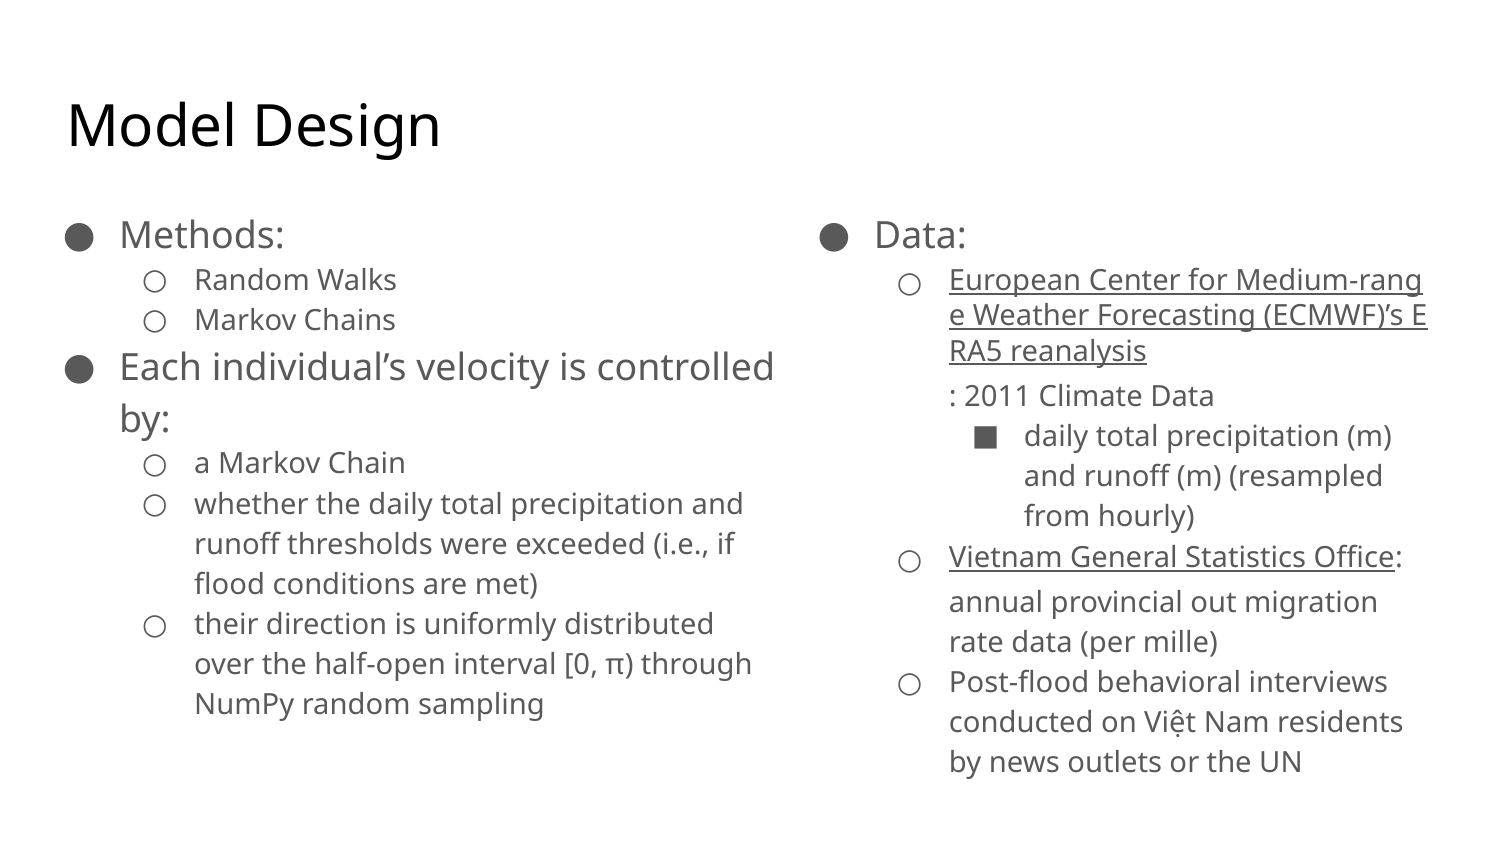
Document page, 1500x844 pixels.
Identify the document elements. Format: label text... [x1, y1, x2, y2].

title Model Design [51, 72, 1449, 189]
list Methods: Random Walks Markov Chains Each individual’s velocity is controlled by: a Markov Chain whether the daily total precipitation and runoff thresholds were exceeded (i.e., if flood conditions are met) their direction is uniformly distributed over the half-open interval [0, π) through NumPy random sampling [29, 189, 783, 736]
text_box Data: European Center for Medium-range Weather Forecasting (ECMWF)’s ERA5 reanalysis: 2011 Climate Data daily total precipitation (m) and runoff (m) (resampled from hourly) Vietnam General Statistics Office: annual provincial out migration rate data (per mille) Post-flood behavioral interviews conducted on Việt Nam residents by news outlets or the UN [783, 189, 1449, 784]
